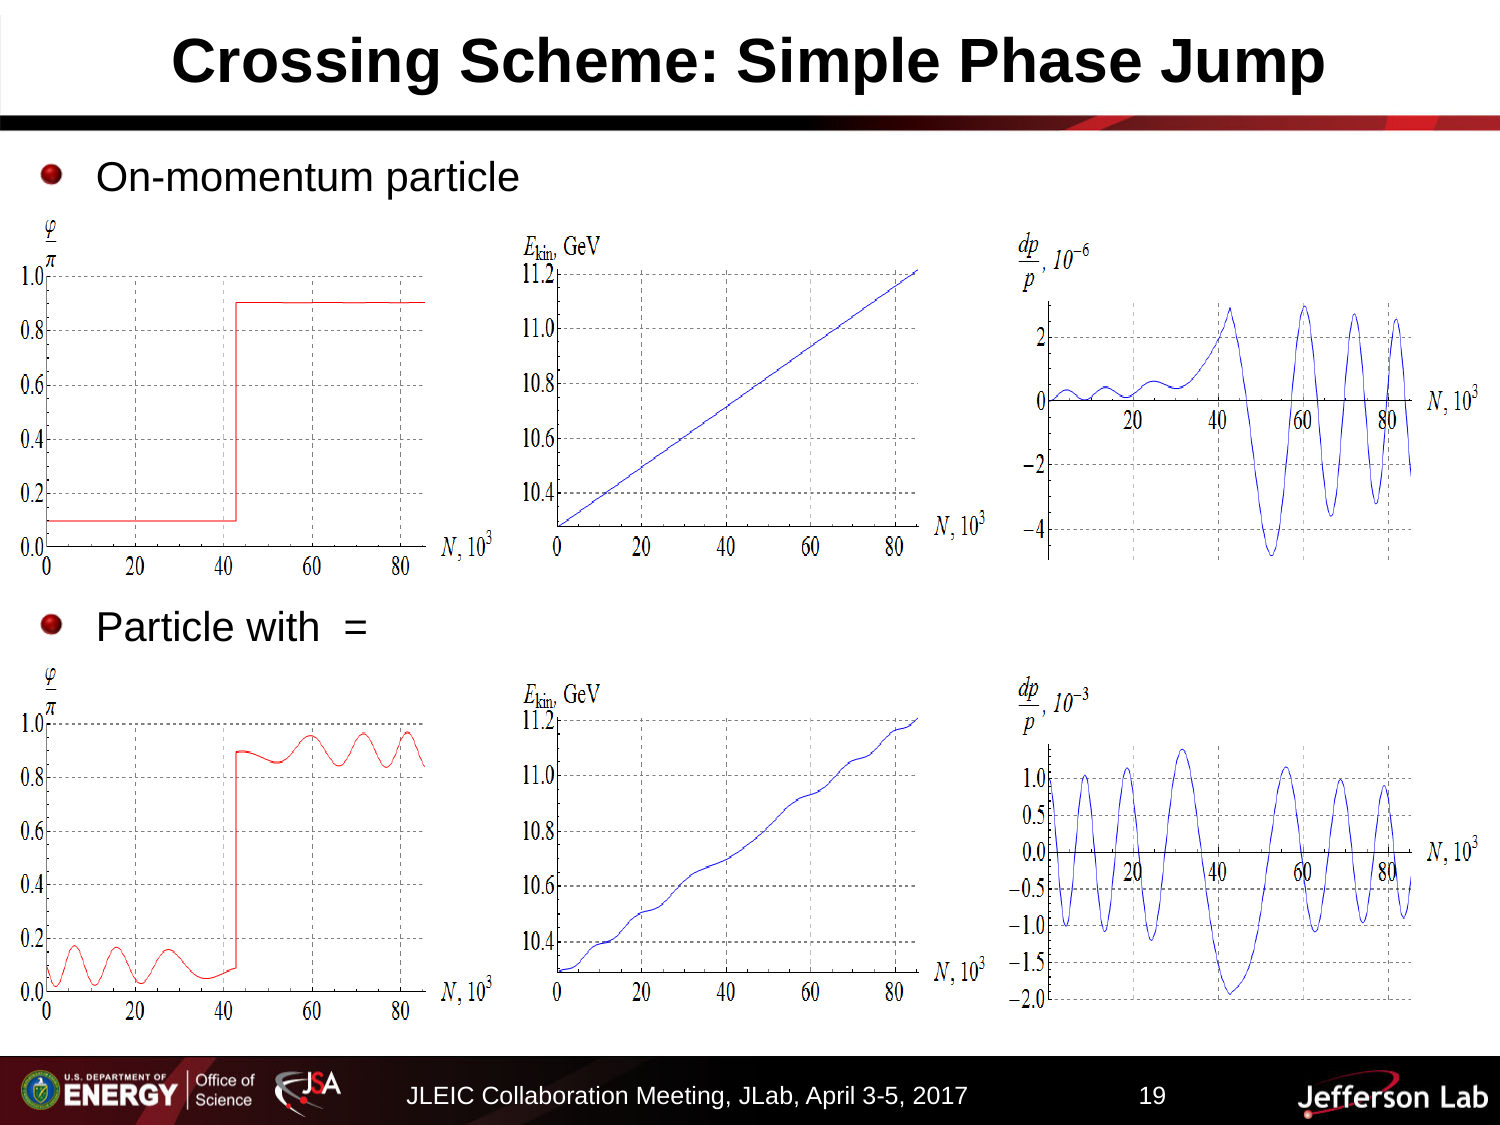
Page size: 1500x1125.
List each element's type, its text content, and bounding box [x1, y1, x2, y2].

picture [0, 115, 1500, 1125]
title Crossing Scheme: Simple Phase Jump [0, 0, 1500, 115]
